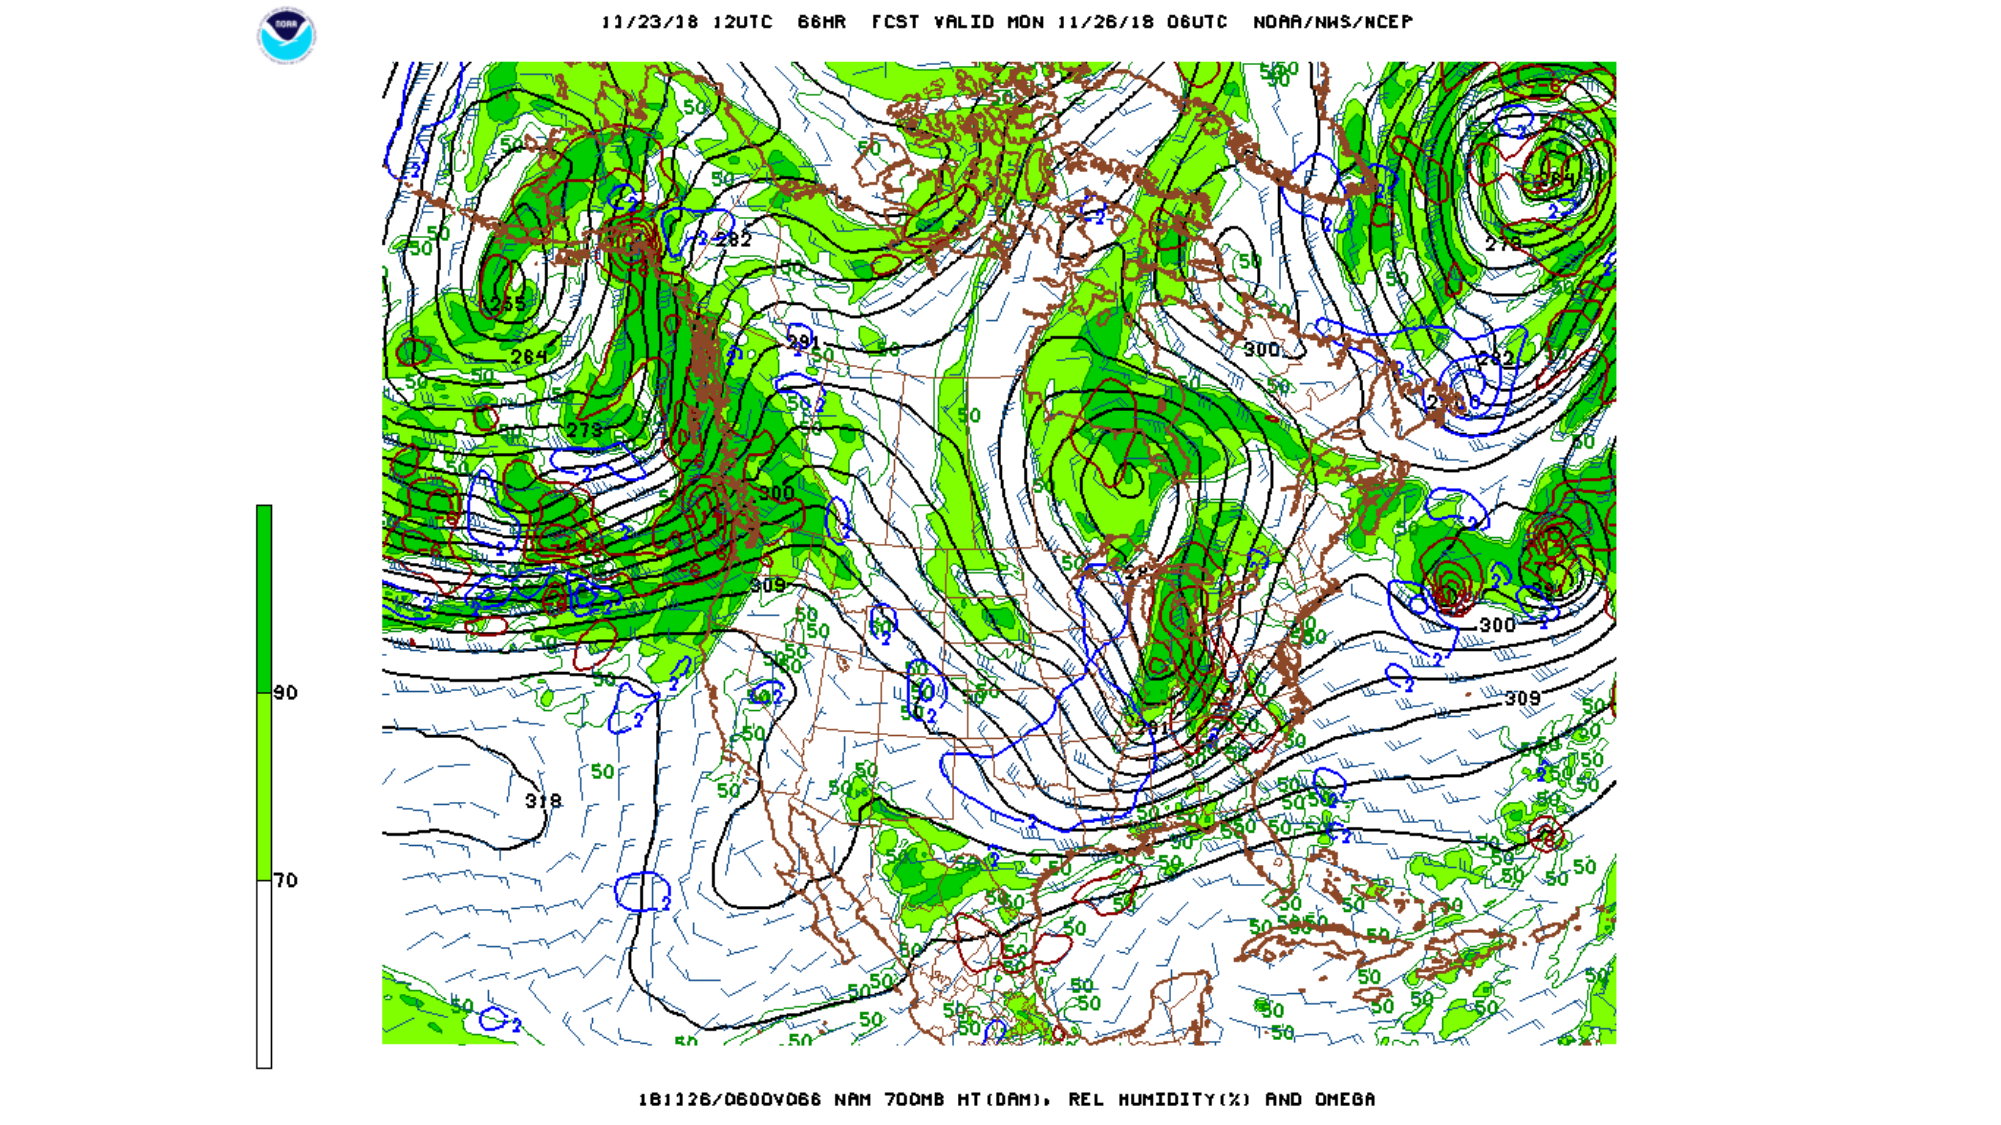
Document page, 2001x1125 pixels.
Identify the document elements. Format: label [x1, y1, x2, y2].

picture [249, 0, 1750, 1125]
